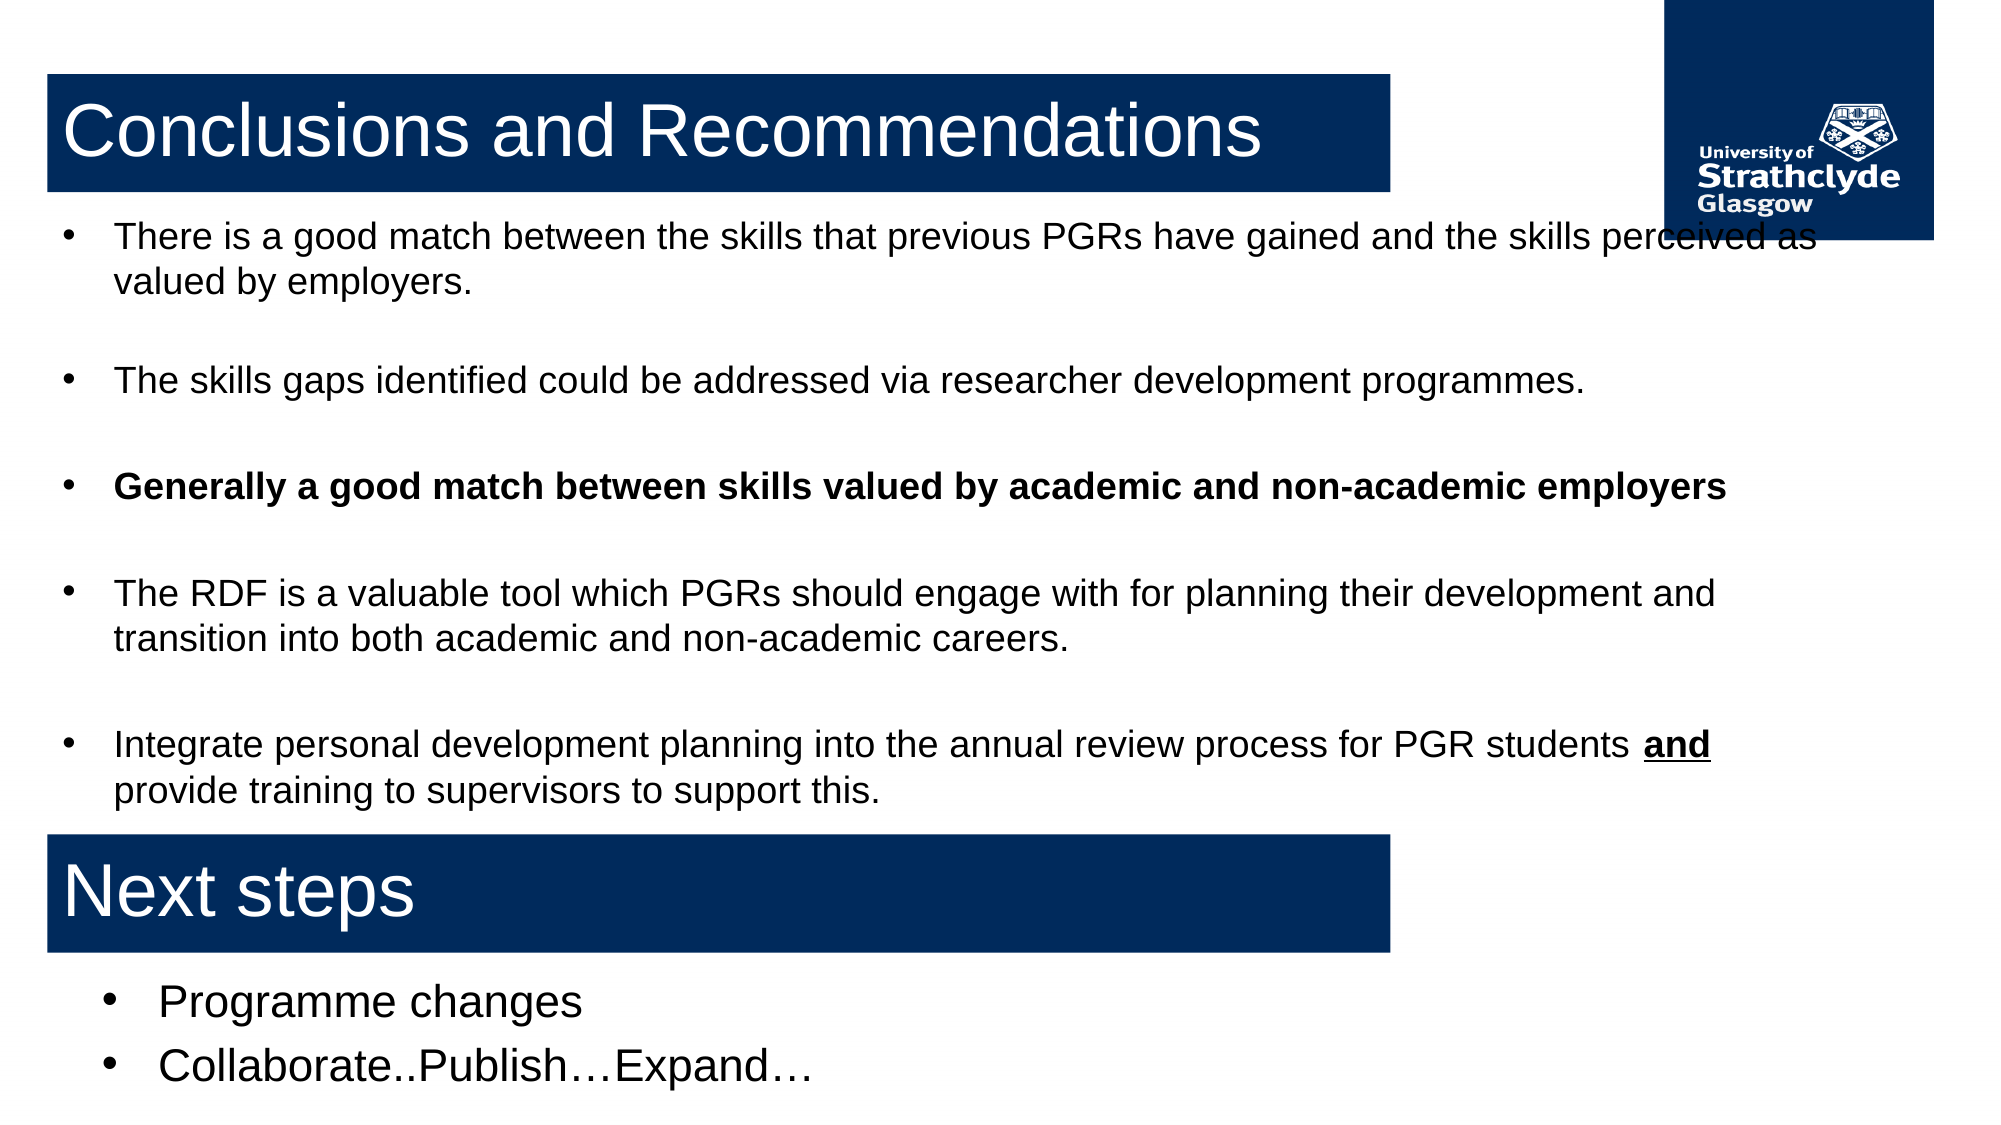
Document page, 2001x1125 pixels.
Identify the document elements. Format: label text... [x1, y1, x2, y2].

list There is a good match between the skills that previous PGRs have gained and the skills perceived as valued by employers. The skills gaps identified could be addressed via researcher development programmes. Generally a good match between skills valued by academic and non-academic employers The RDF is a valuable tool which PGRs should engage with for planning their development and transition into both academic and non-academic careers. Integrate personal development planning into the annual review process for PGR students and provide training to supervisors to support this. [47, 203, 1848, 824]
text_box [47, 834, 1888, 1125]
title Conclusions and Recommendations [47, 74, 1391, 193]
picture [0, 0, 2001, 1125]
